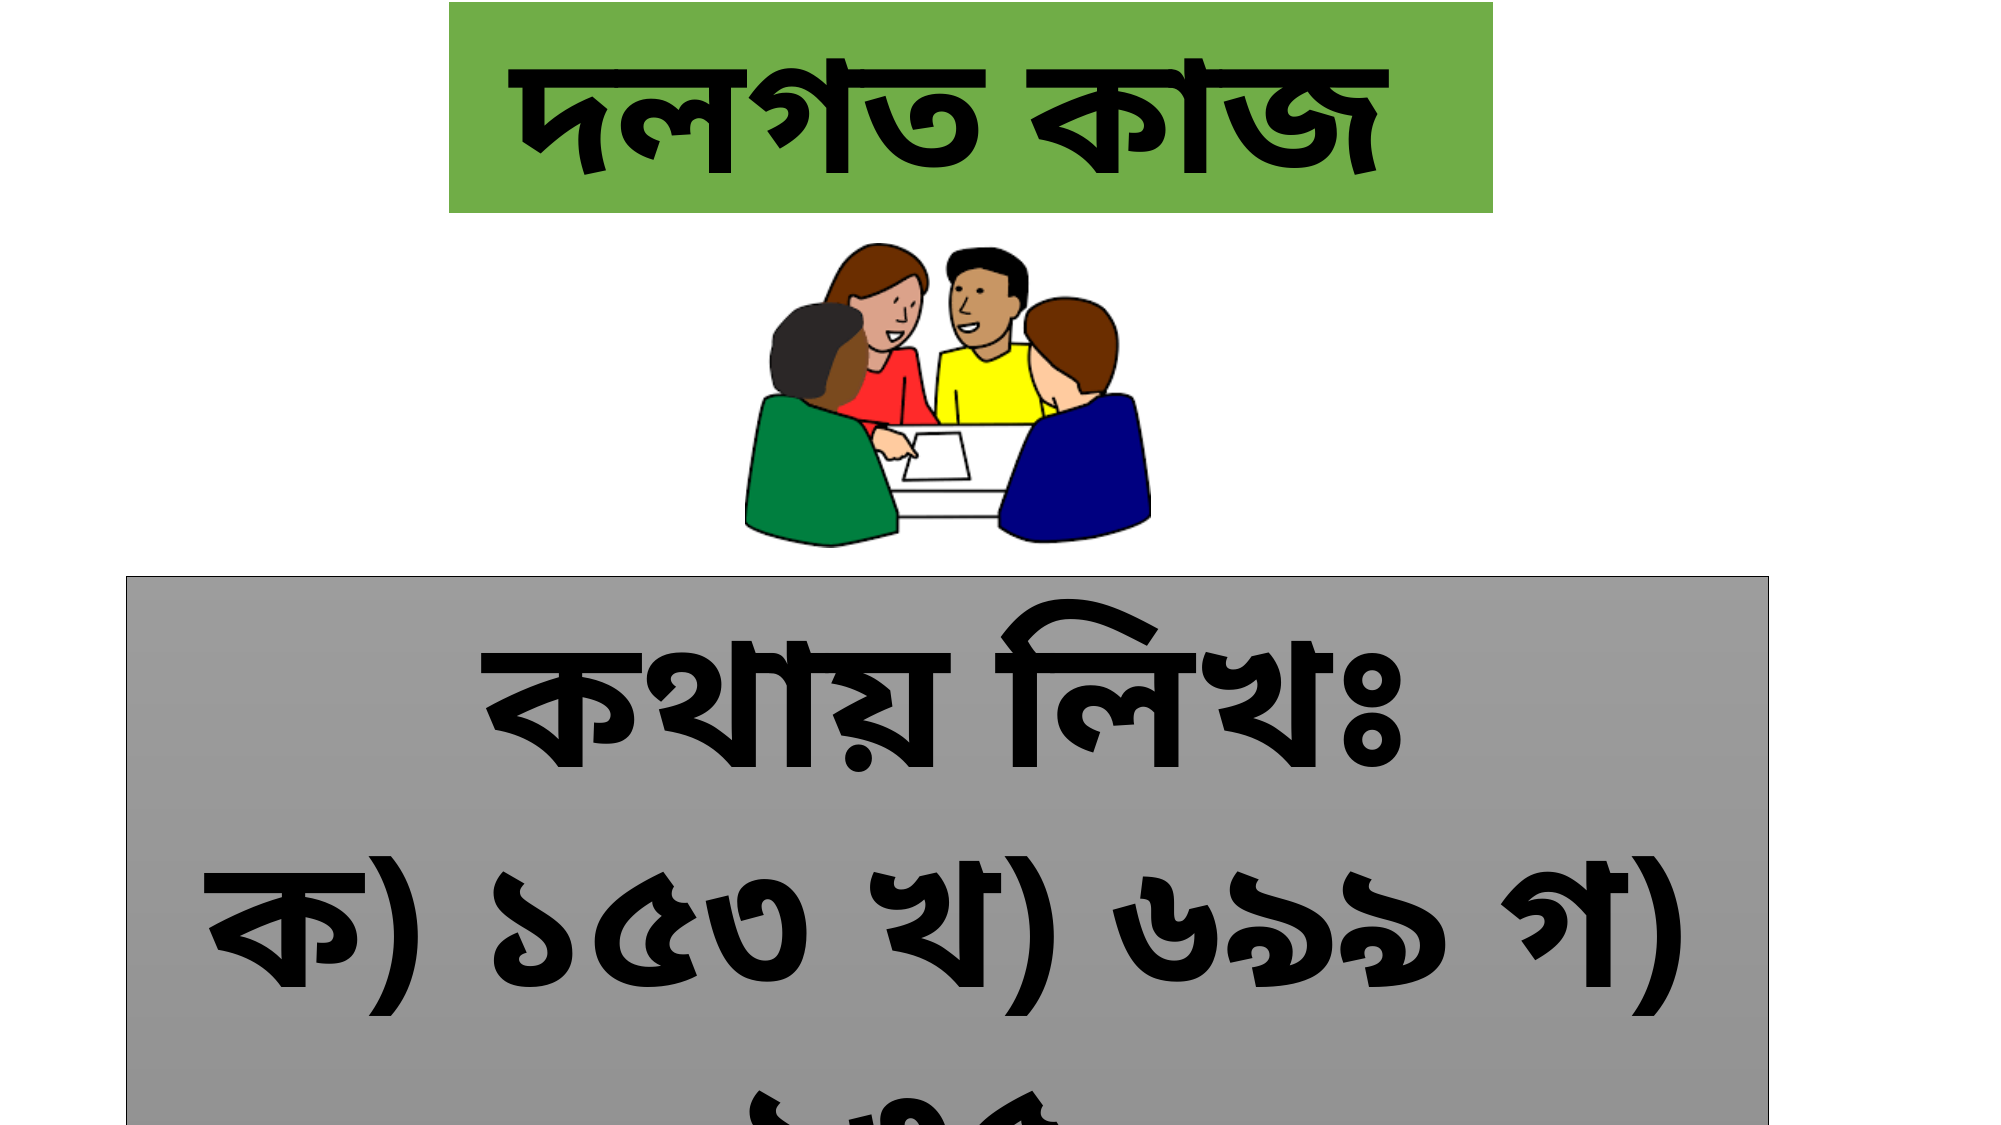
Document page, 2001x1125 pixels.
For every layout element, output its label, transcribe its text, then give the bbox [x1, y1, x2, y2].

text_box দলগত কাজ [446, 0, 1496, 216]
text_box কথায় লিখঃ ক) ১৫৩ খ) ৬৯৯ গ) ১৩৫ [126, 576, 1769, 1125]
picture [745, 243, 1151, 549]
